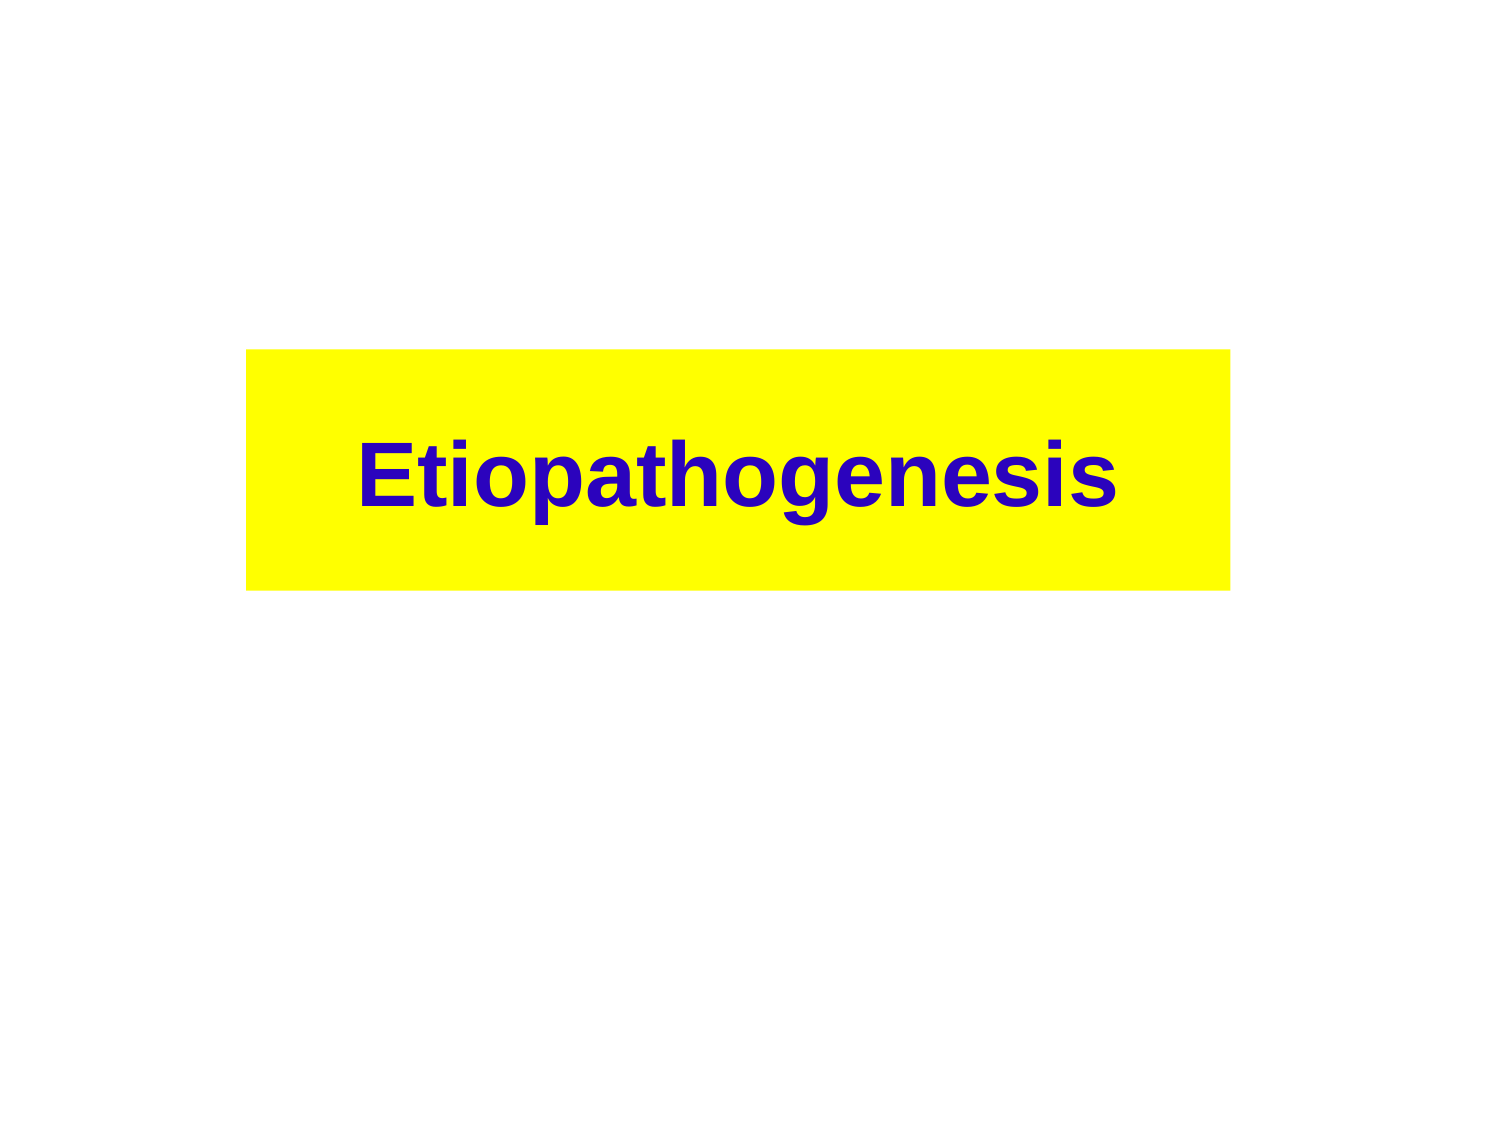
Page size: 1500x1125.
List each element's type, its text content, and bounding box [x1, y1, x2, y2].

title Etiopathogenesis [246, 349, 1231, 591]
